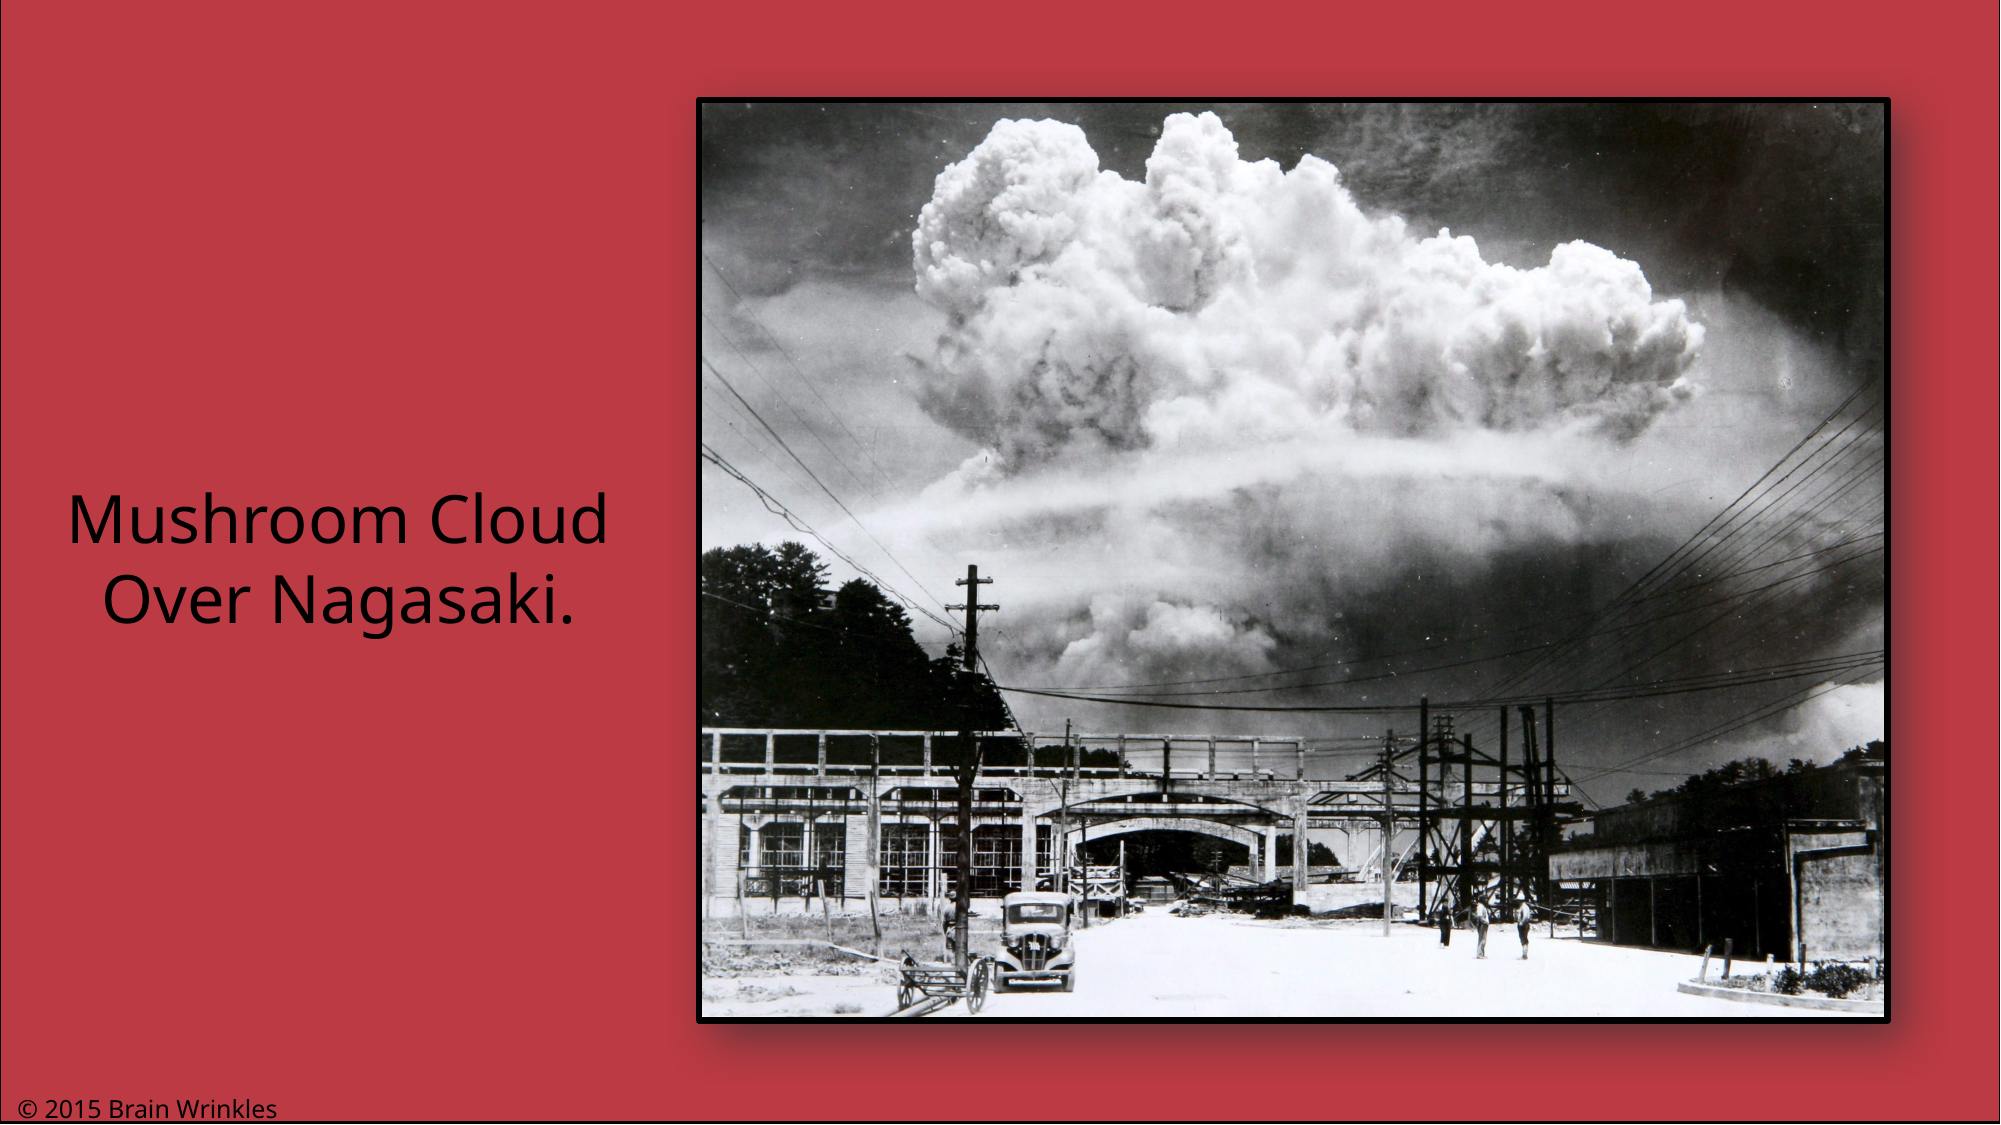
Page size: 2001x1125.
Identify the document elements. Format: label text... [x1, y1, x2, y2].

picture [702, 102, 1885, 1018]
text_box Mushroom Cloud Over Nagasaki. [4, 469, 674, 714]
text_box [0, 0, 2000, 1124]
text_box © 2015 Brain Wrinkles [2, 1086, 438, 1125]
